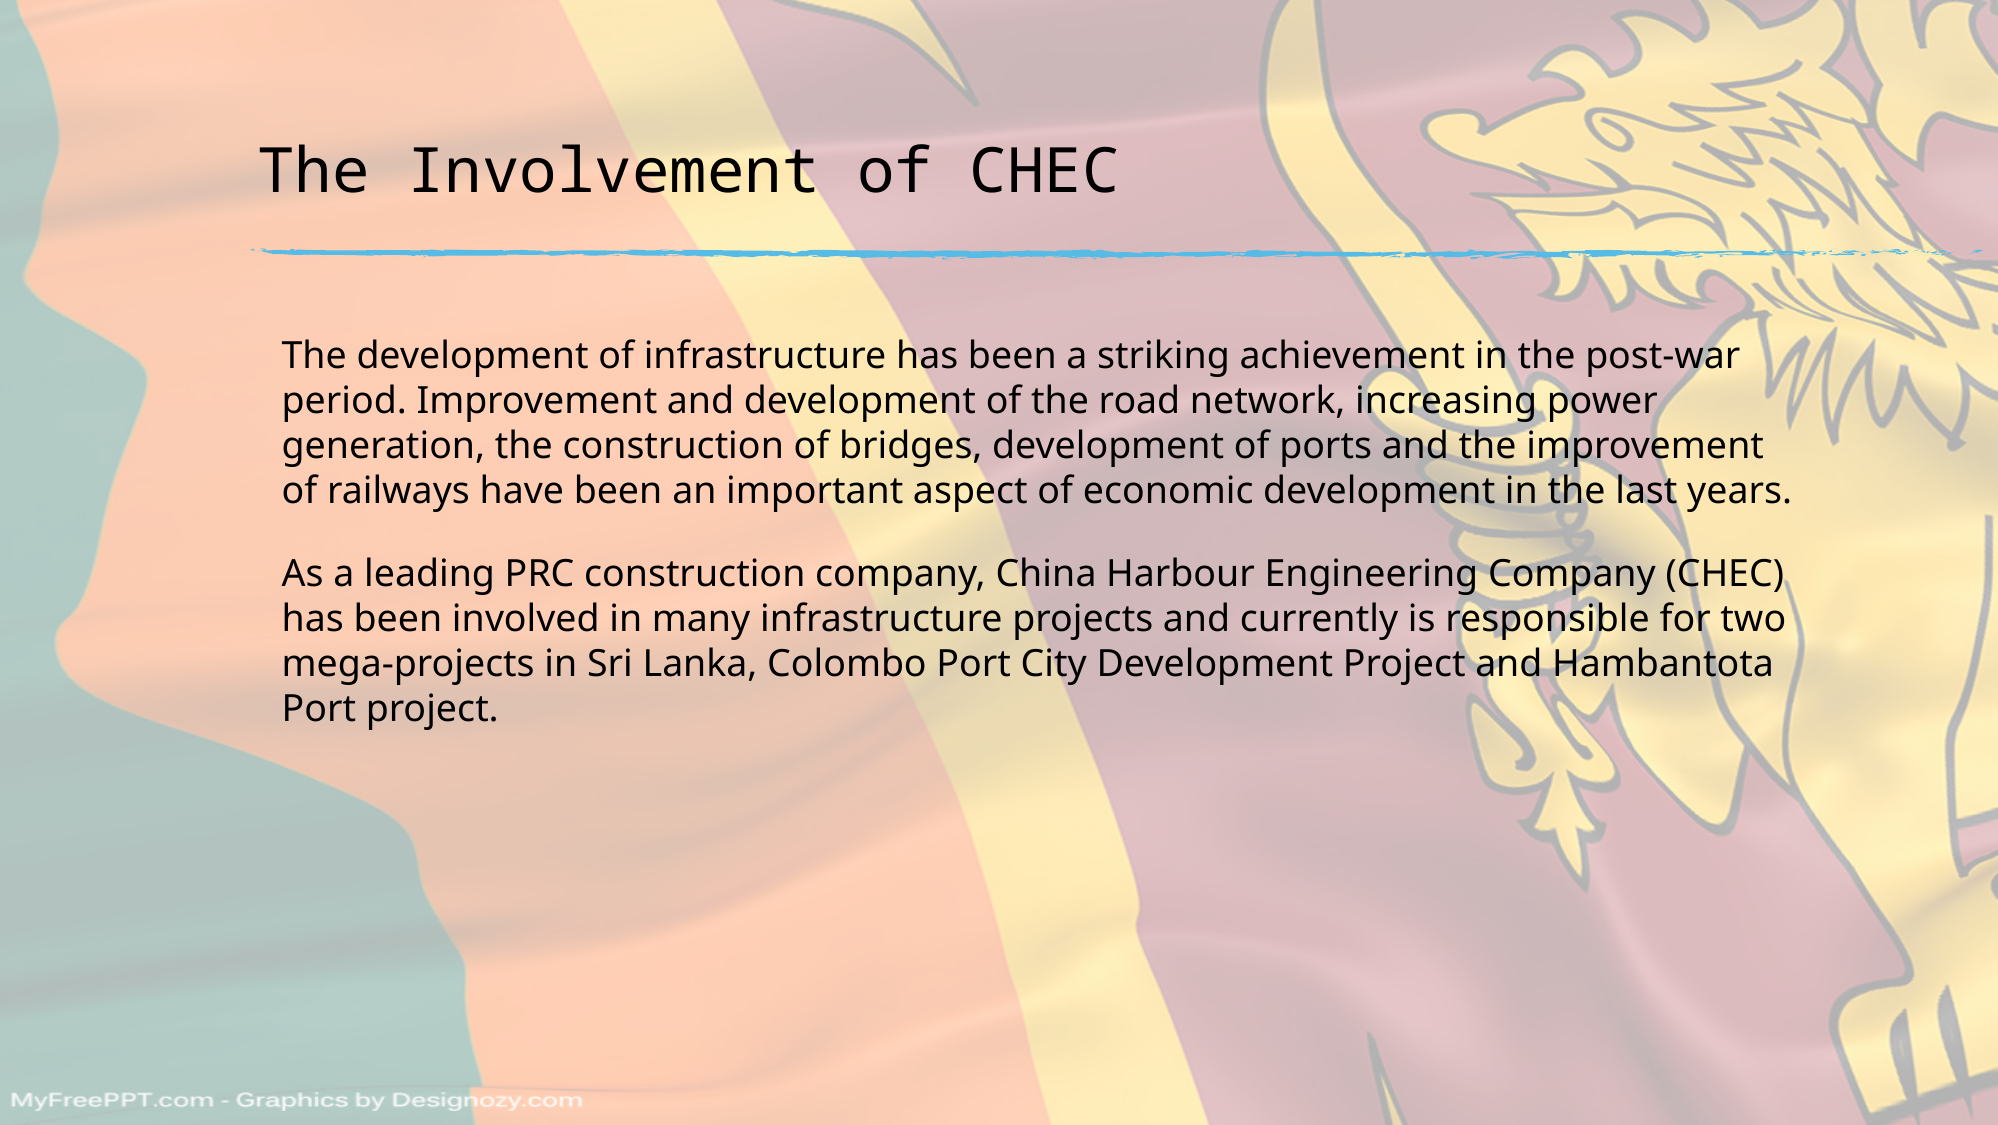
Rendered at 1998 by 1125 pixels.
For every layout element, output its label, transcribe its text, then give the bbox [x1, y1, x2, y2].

text_box The development of infrastructure has been a striking achievement in the post-war period. Improvement and development of the road network, increasing power generation, the construction of bridges, development of ports and the improvement of railways have been an important aspect of economic development in the last years. As a leading PRC construction company, China Harbour Engineering Company (CHEC) has been involved in many infrastructure projects and currently is responsible for two mega-projects in Sri Lanka, Colombo Port City Development Project and Hambantota Port project. [274, 324, 1817, 1025]
title The Involvement of CHEC [249, 36, 1998, 215]
